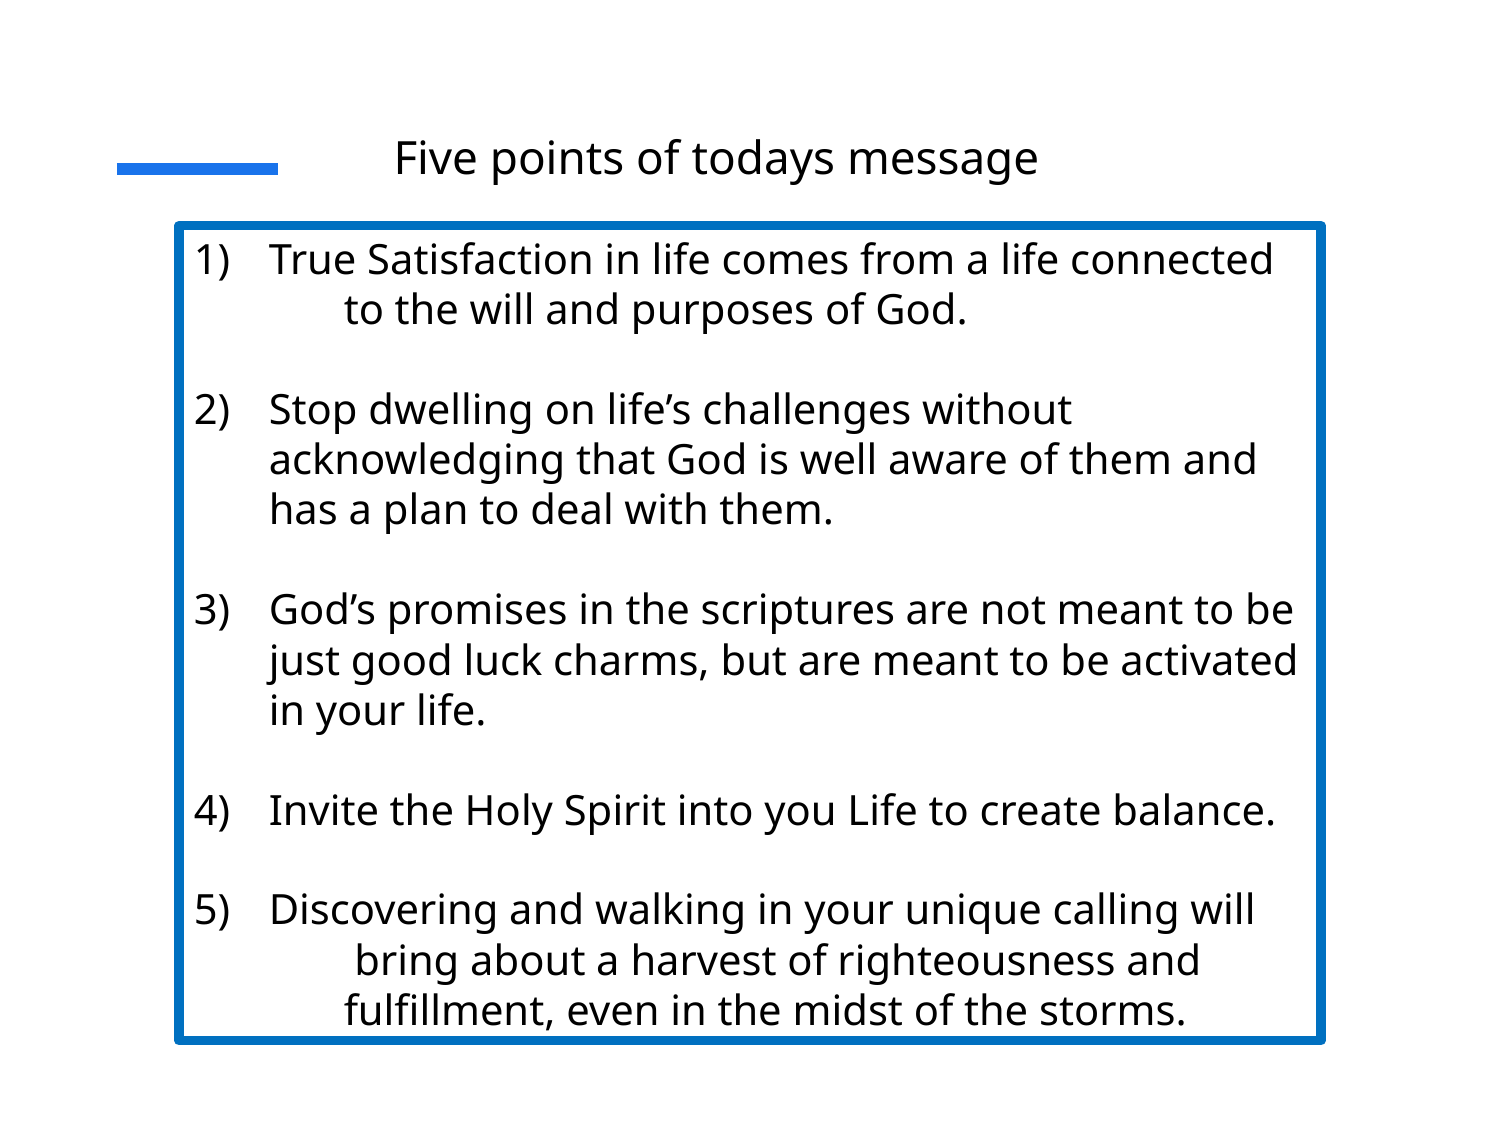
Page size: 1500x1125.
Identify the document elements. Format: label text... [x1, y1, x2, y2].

text_box True Satisfaction in life comes from a life connected to the will and purposes of God. Stop dwelling on life’s challenges without acknowledging that God is well aware of them and has a plan to deal with them. God’s promises in the scriptures are not meant to be just good luck charms, but are meant to be activated in your life. Invite the Holy Spirit into you Life to create balance. Discovering and walking in your unique calling will bring about a harvest of righteousness and fulfillment, even in the midst of the storms. [178, 225, 1321, 1041]
text_box Five points of todays message [354, 121, 1165, 192]
